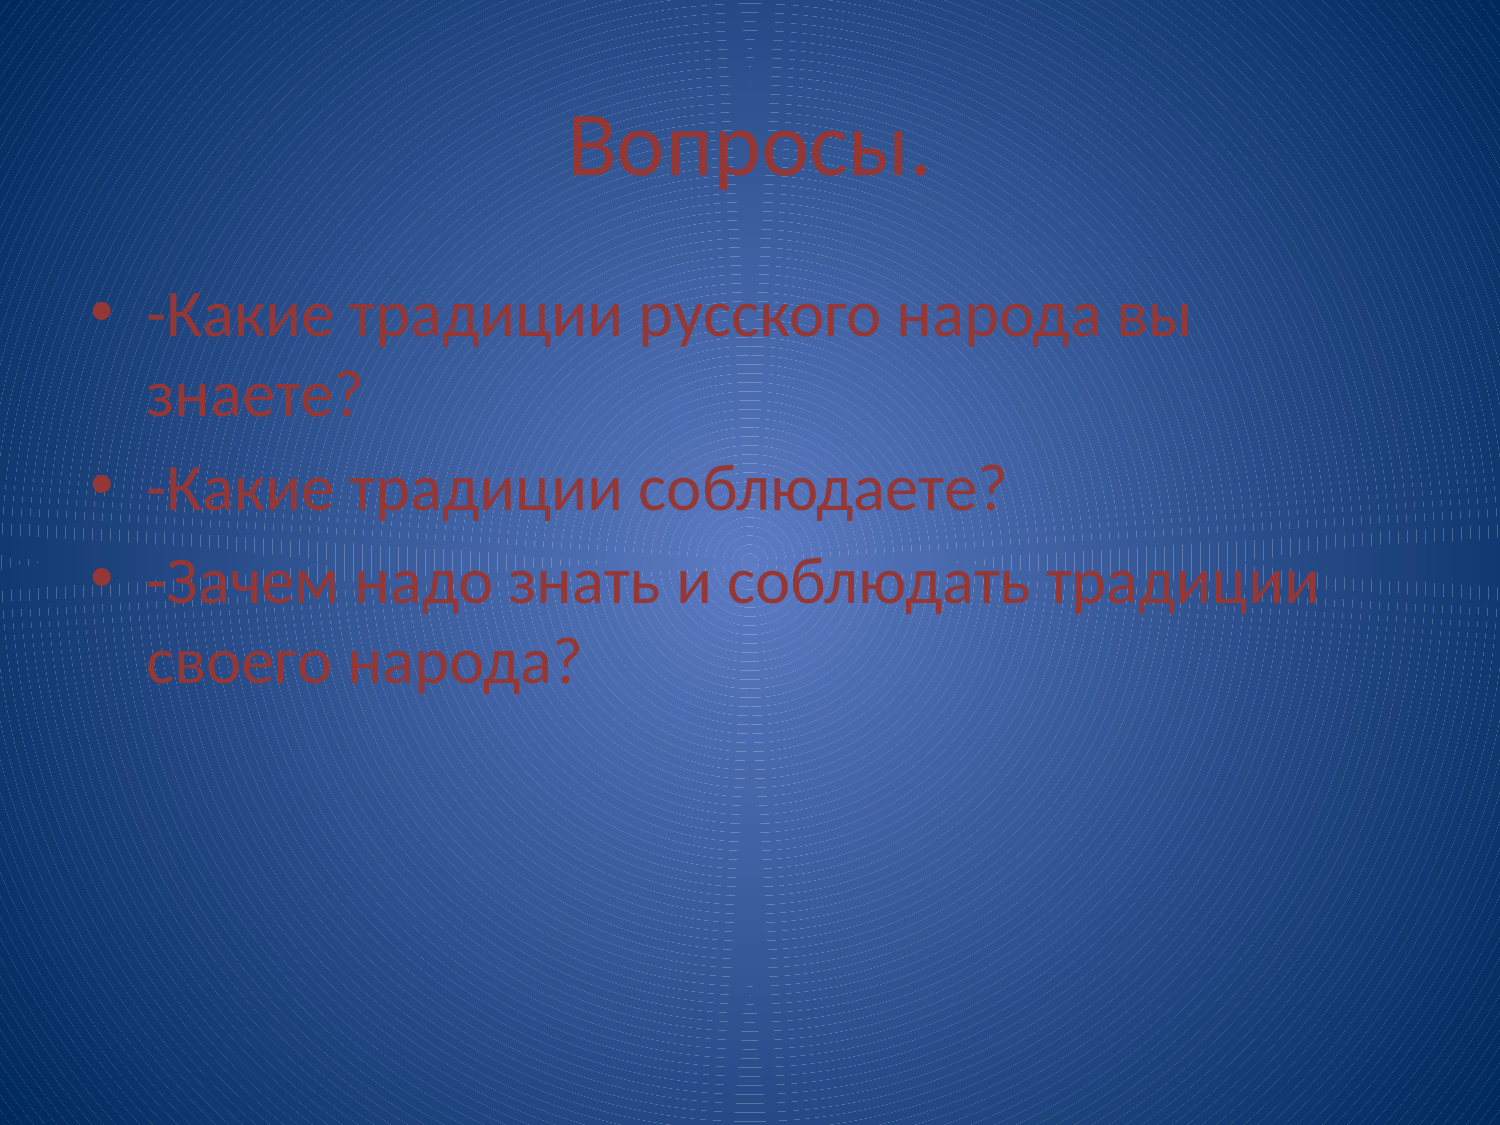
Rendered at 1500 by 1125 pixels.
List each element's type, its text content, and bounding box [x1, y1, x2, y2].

title Вопросы. [75, 45, 1425, 233]
list -Какие традиции русского народа вы знаете? -Какие традиции соблюдаете? -Зачем надо знать и соблюдать традиции своего народа? [75, 262, 1425, 1005]
